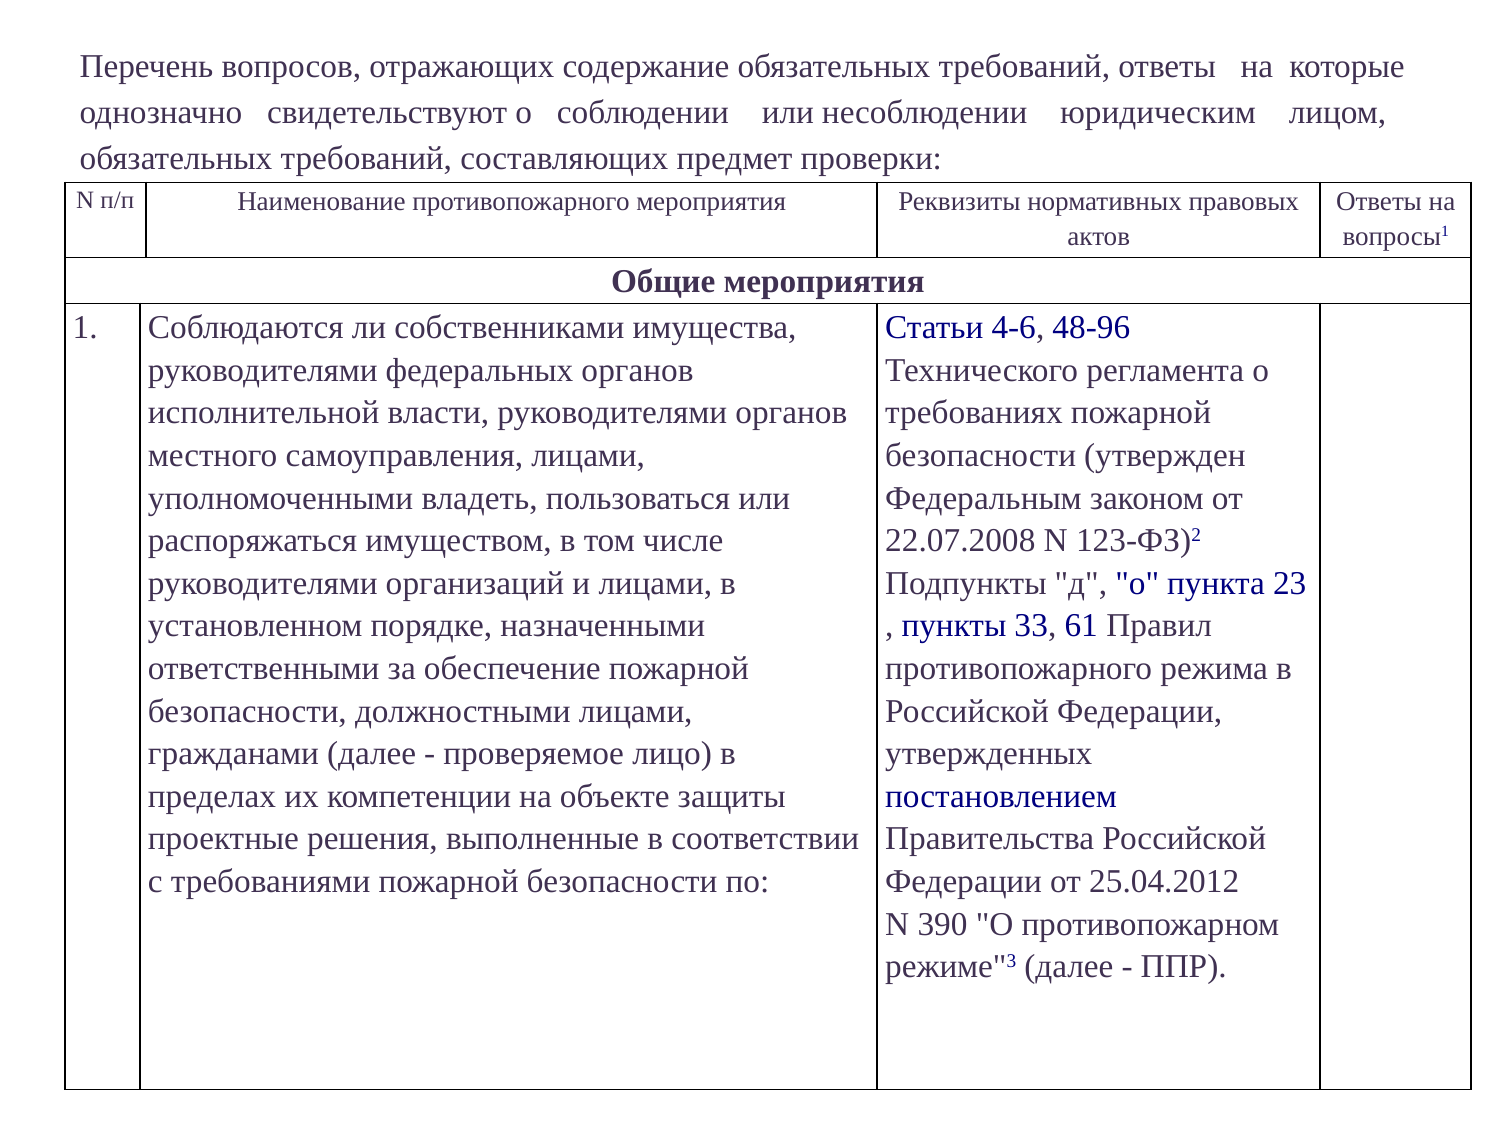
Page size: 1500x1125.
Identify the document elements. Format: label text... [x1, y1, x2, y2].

table_header N п/п [66, 183, 145, 257]
table_cell 1. [66, 304, 139, 1089]
table_header Ответы на вопросы1 [1321, 183, 1470, 257]
table_cell Соблюдаются ли собственниками имущества, руководителями федеральных органов исполнительной власти, руководителями органов местного самоуправления, лицами, уполномоченными владеть, пользоваться или распоряжаться имуществом, в том числе руководителями организаций и лицами, в установленном порядке, назначенными ответственными за обеспечение пожарной безопасности, должностными лицами, гражданами (далее - проверяемое лицо) в пределах их компетенции на объекте защиты проектные решения, выполненные в соответствии с требованиями пожарной безопасности по: [141, 304, 876, 1089]
table_cell Общие мероприятия [66, 258, 1470, 303]
table_header Наименование противопожарного мероприятия [147, 183, 876, 257]
table_cell Статьи 4-6, 48-96Технического регламента о требованиях пожарной безопасности (утвержден Федеральным законом от 22.07.2008 N 123-ФЗ)2 Подпункты "д", "о" пункта 23, пункты 33, 61 Правил противопожарного режима в Российской Федерации, утвержденных постановлением Правительства Российской Федерации от 25.04.2012 N 390 "О противопожарном режиме"3 (далее - ППР). [878, 304, 1319, 1089]
table_header Реквизиты нормативных правовых актов [878, 183, 1319, 257]
text_box Перечень вопросов, отражающих содержание обязательных требований, ответы на которые однозначно свидетельствуют о соблюдении или несоблюдении юридическим лицом, обязательных требований, составляющих предмет проверки: [64, 30, 1471, 182]
table_cell [1321, 304, 1470, 1089]
